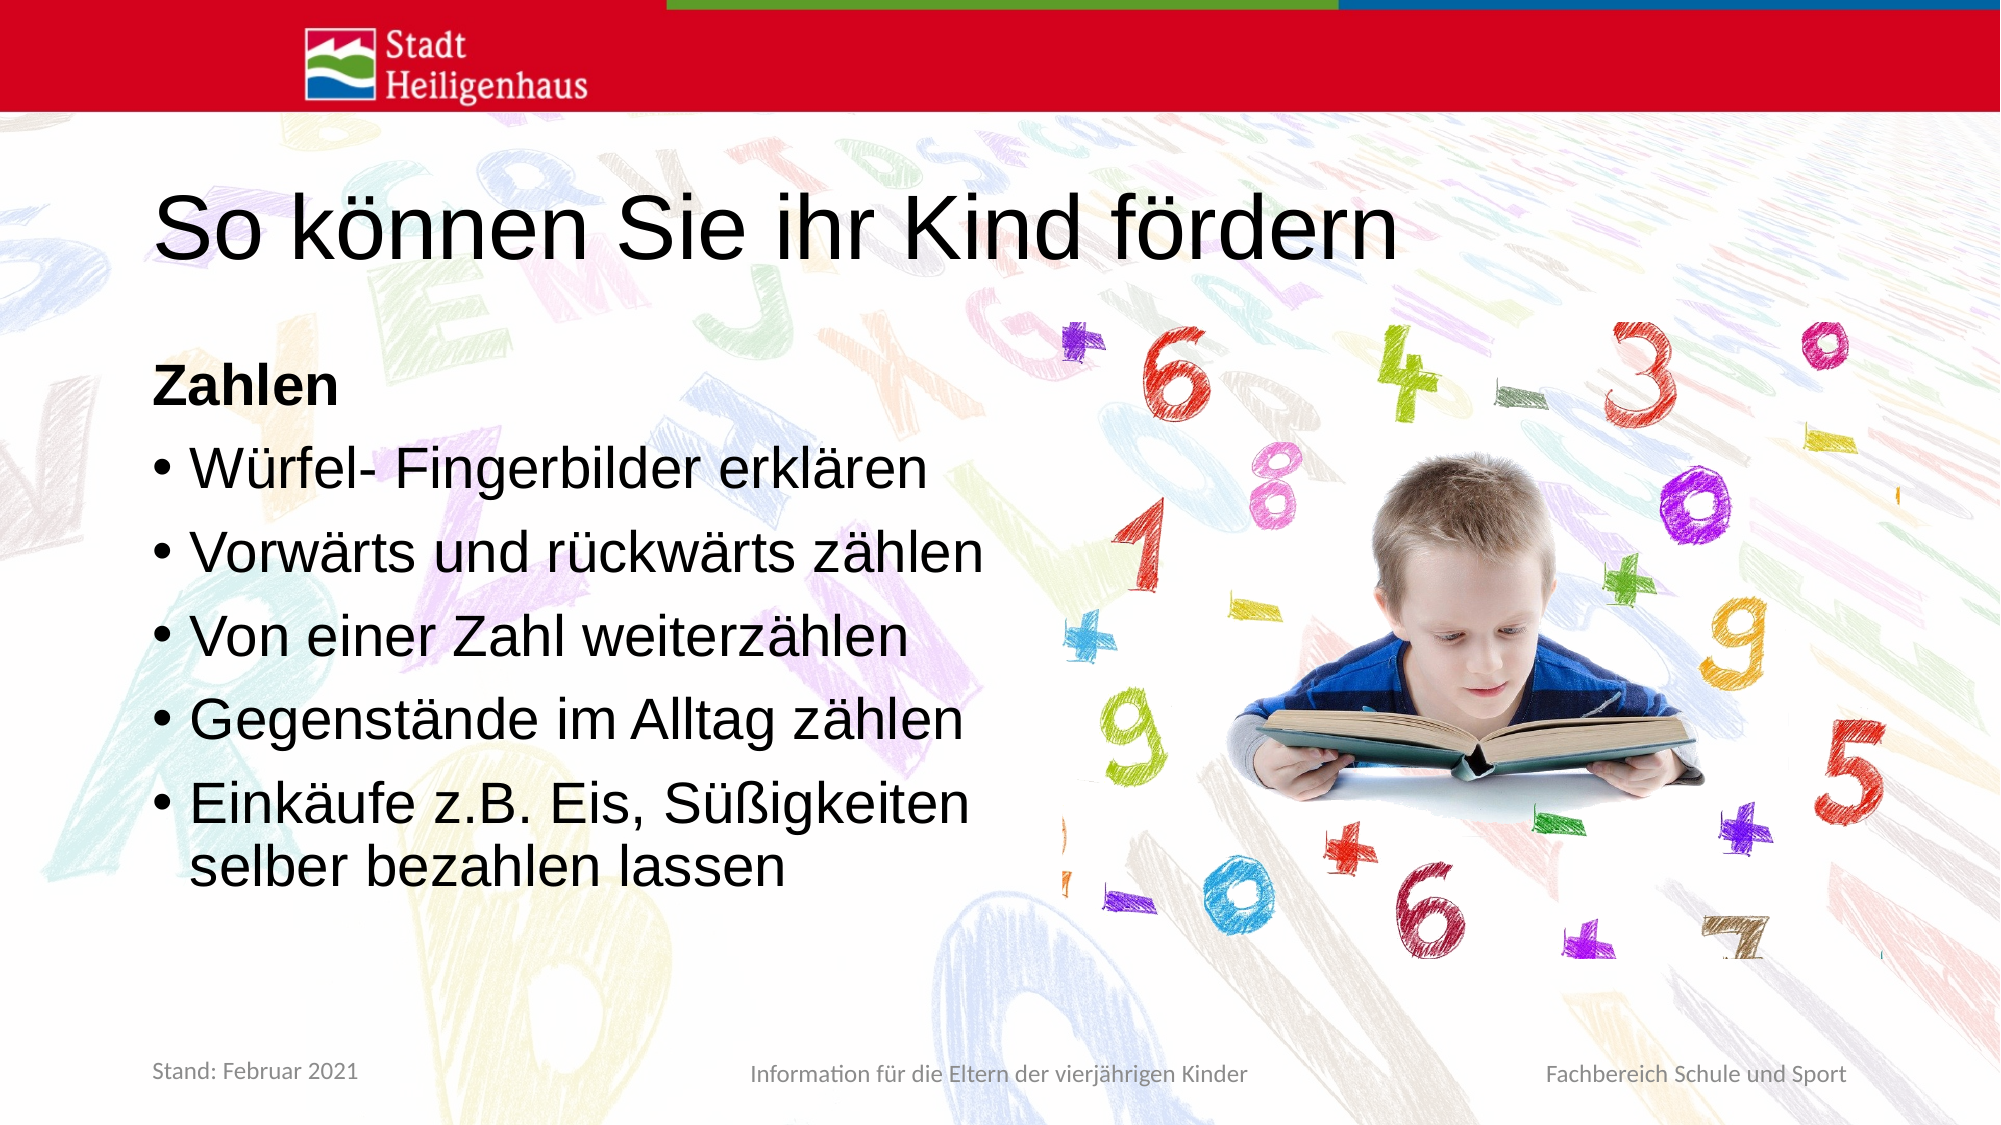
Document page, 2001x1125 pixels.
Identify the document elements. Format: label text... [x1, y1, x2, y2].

picture [1062, 322, 1900, 959]
picture [0, 0, 2000, 113]
footer Information für die Eltern der vierjährigen Kinder [662, 1042, 1338, 1103]
title So können Sie ihr Kind fördern [137, 138, 1863, 321]
list Zahlen Würfel- Fingerbilder erklären Vorwärts und rückwärts zählen Von einer Zahl weiterzählen Gegenstände im Alltag zählen Einkäufe z.B. Eis, Süßigkeiten selber bezahlen lassen [137, 347, 1863, 1014]
